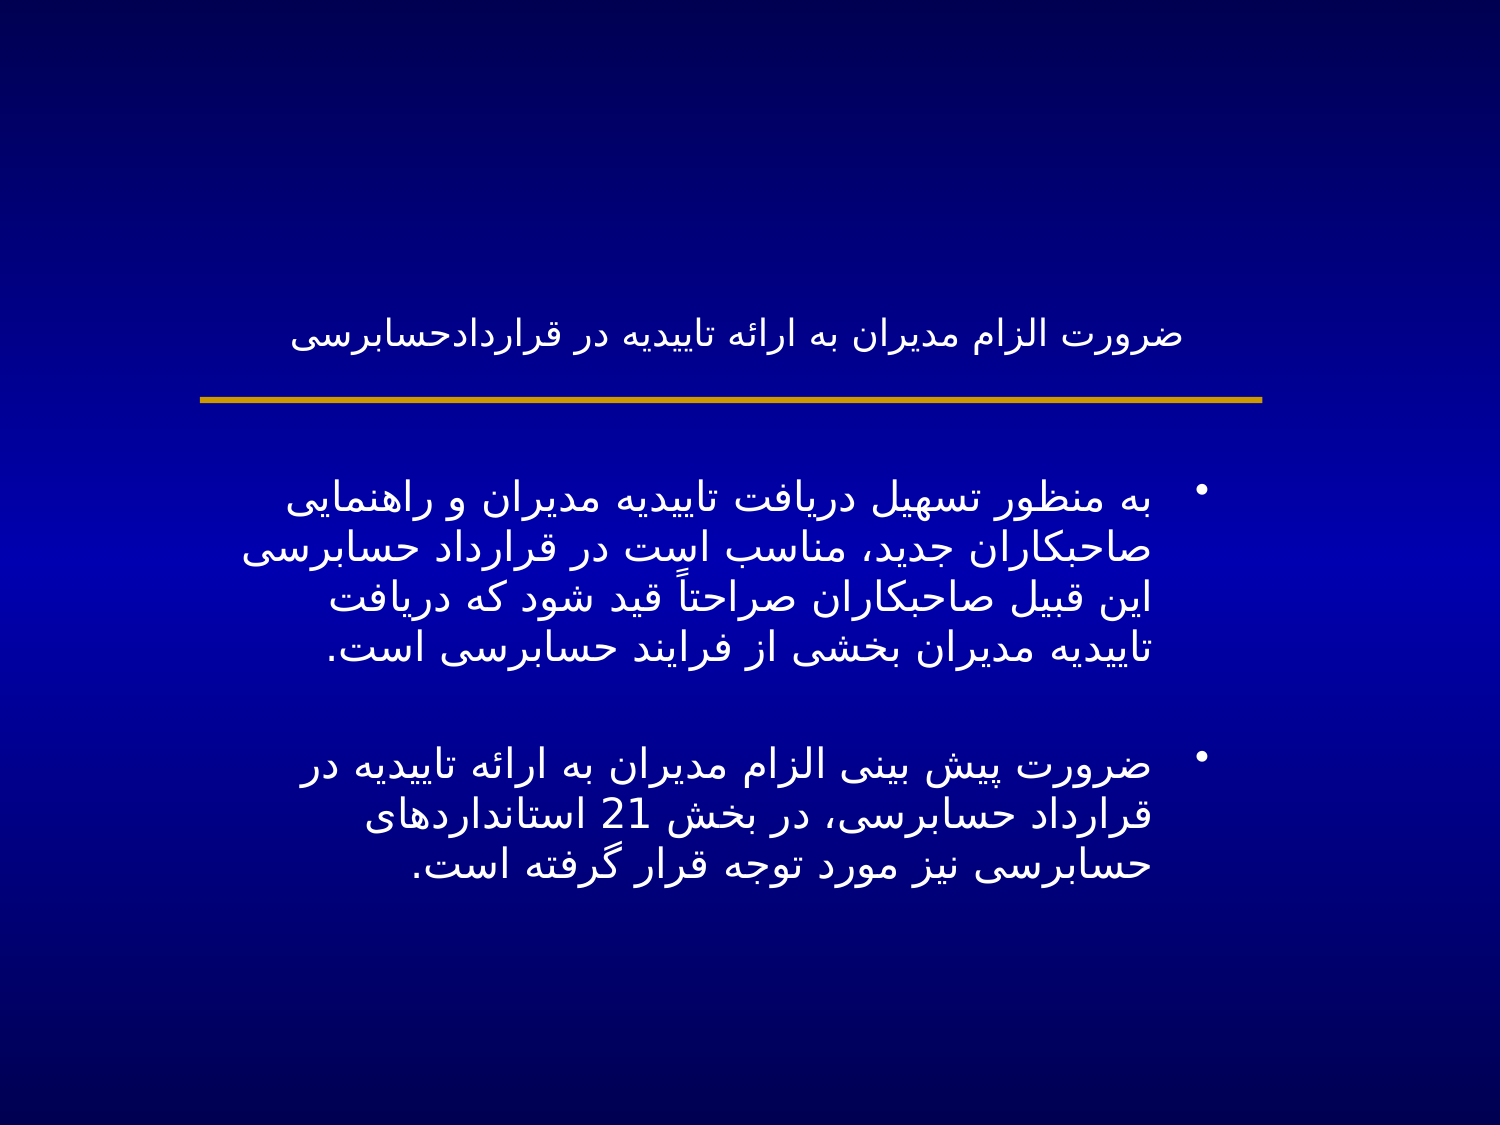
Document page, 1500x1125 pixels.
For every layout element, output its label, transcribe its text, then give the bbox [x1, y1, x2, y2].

list به منظور تسهیل دریافت تاییدیه مدیران و راهنمایی صاحبکاران جدید، مناسب است در قرارداد حسابرسی این قبیل صاحبکاران صراحتاً قید شود که دریافت تاییدیه مدیران بخشی از فرایند حسابرسی است. ضرورت پیش بینی الزام مدیران به ارائه تاییدیه در قرارداد حسابرسی، در بخش 21 استانداردهای حسابرسی نیز مورد توجه قرار گرفته است. [212, 462, 1226, 851]
title ضرورت الزام مدیران به ارائه تاییدیه در قراردادحسابرسی [62, 224, 1413, 438]
